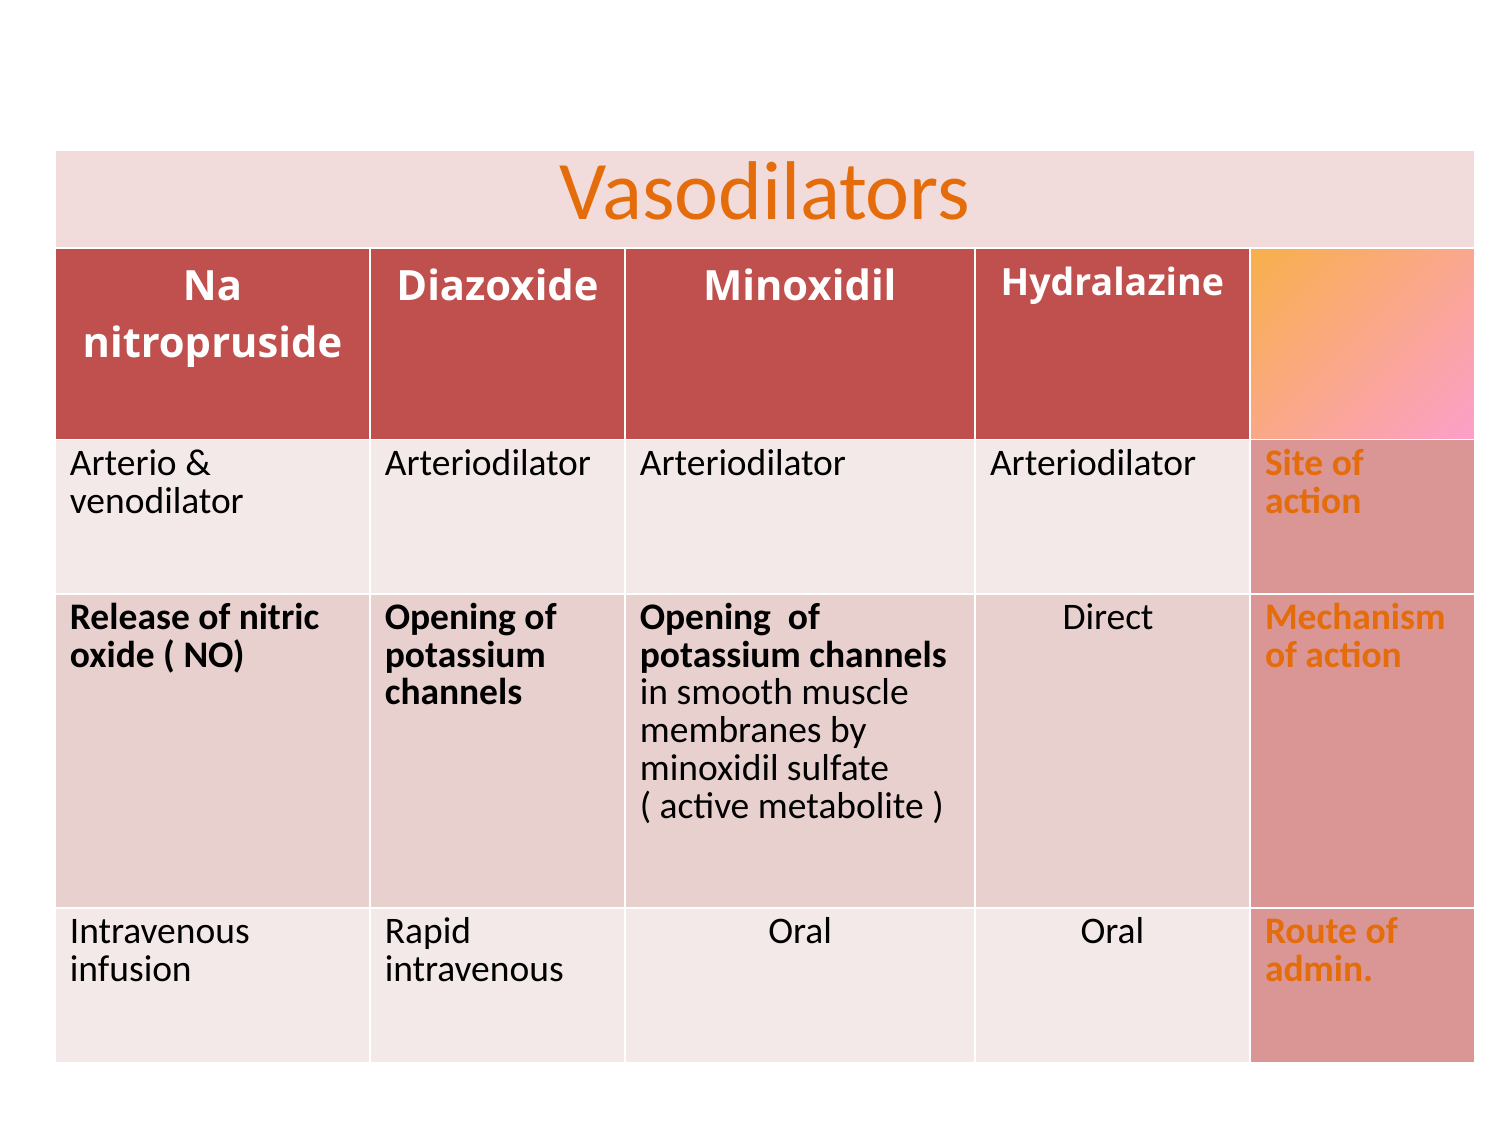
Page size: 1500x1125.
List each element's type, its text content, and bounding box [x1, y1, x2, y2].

table_header Vasodilators [56, 151, 1474, 247]
table_cell Intravenous infusion [56, 909, 369, 1062]
table_cell Route of admin. [1251, 909, 1474, 1062]
table_cell Arteriodilator [371, 440, 624, 593]
table_cell [1251, 249, 1474, 439]
table_cell Opening of potassium channels [371, 595, 624, 907]
table_cell Release of nitric oxide ( NO) [56, 595, 369, 907]
table_cell Minoxidil [626, 249, 974, 439]
table_cell Direct [976, 595, 1249, 907]
table_cell Diazoxide [371, 249, 624, 439]
table_cell Site of action [1251, 440, 1474, 593]
table_cell Arterio & venodilator [56, 440, 369, 593]
table_cell Na nitropruside [56, 249, 369, 439]
table_cell Opening of potassium channels in smooth muscle membranes by minoxidil sulfate ( active metabolite ) [626, 595, 974, 907]
table_cell Mechanism of action [1251, 595, 1474, 907]
table_cell Arteriodilator [626, 440, 974, 593]
table_cell Oral [976, 909, 1249, 1062]
table_cell Oral [626, 909, 974, 1062]
table_cell Hydralazine [976, 249, 1249, 439]
table_cell Rapid intravenous [371, 909, 624, 1062]
table_cell Arteriodilator [976, 440, 1249, 593]
